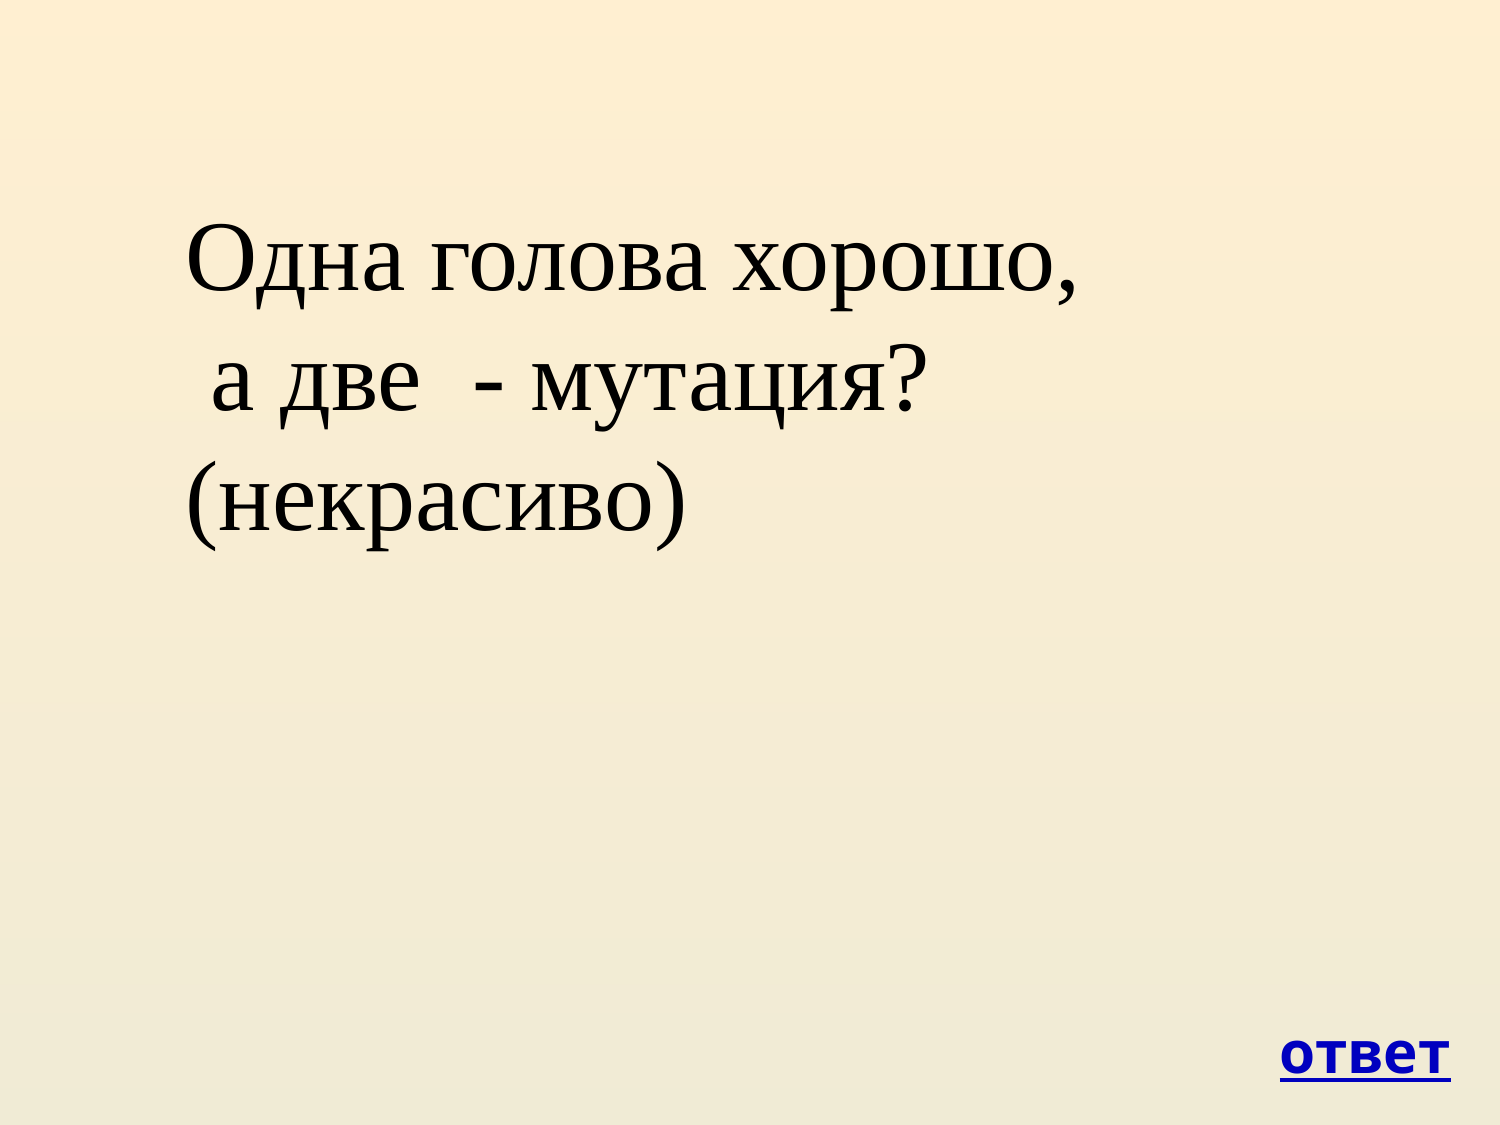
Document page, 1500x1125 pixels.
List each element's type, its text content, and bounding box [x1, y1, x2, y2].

text_box Одна голова хорошо, а две - мутация? (некрасиво) [170, 137, 1294, 628]
text_box ответ [1253, 1007, 1477, 1102]
